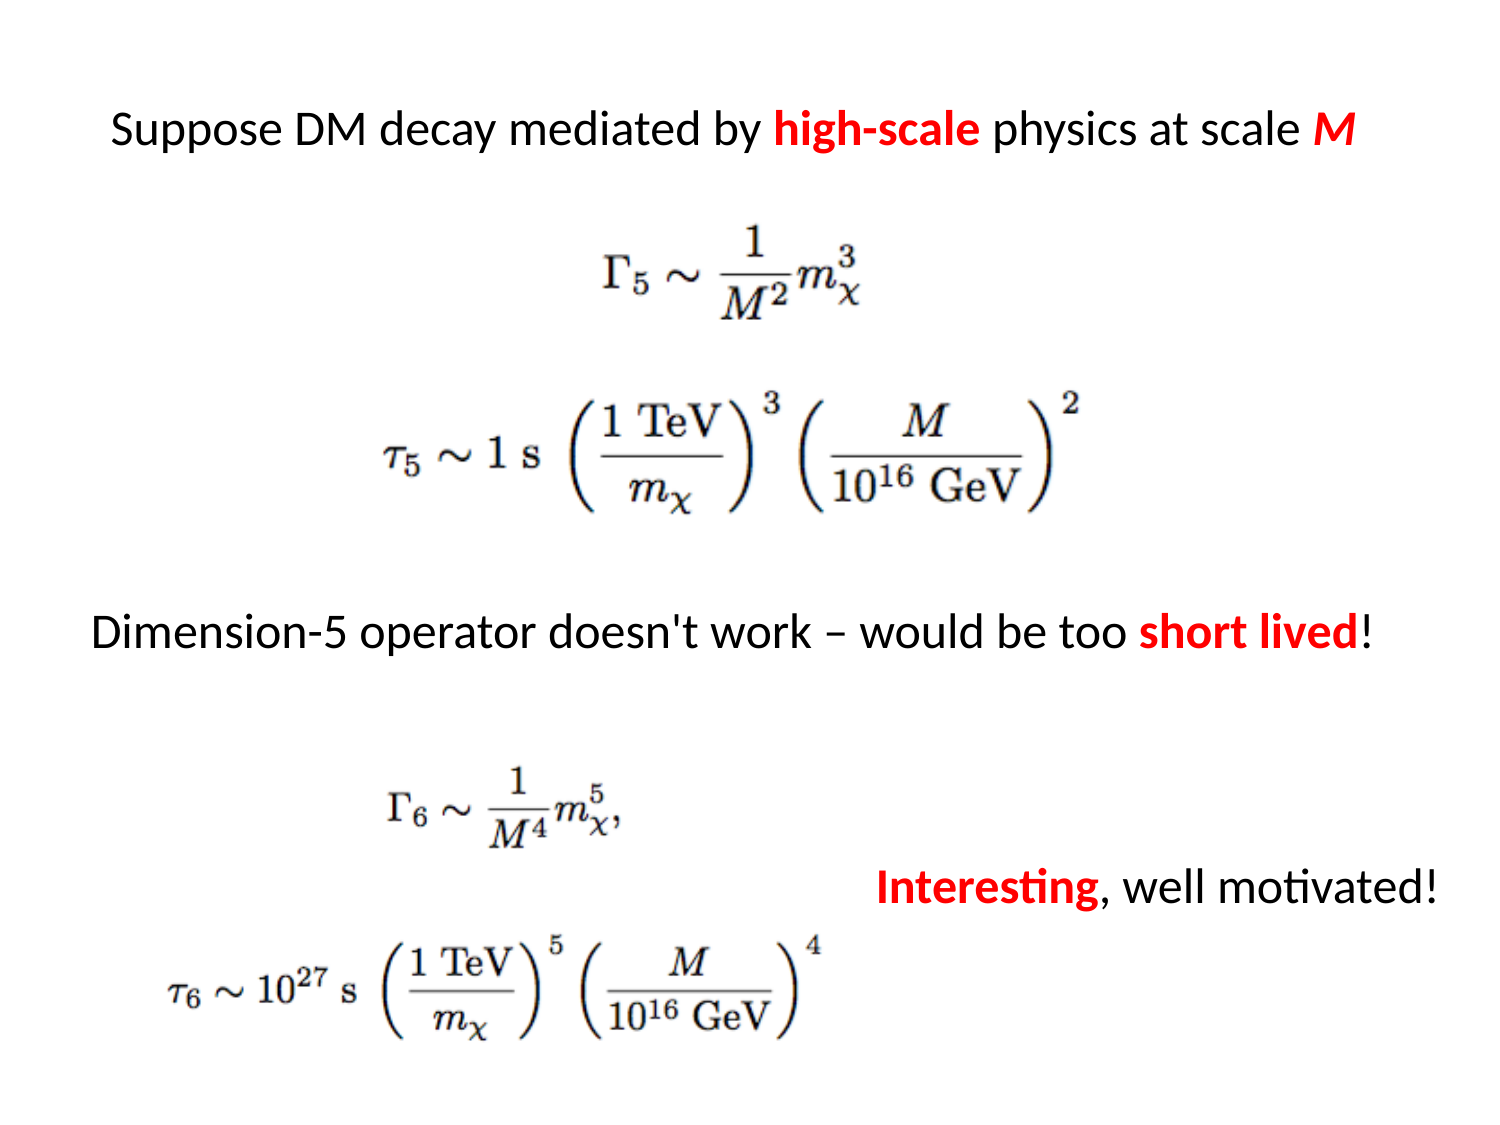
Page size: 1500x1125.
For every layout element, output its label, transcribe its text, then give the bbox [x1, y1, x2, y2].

text_box Dimension-5 operator doesn't work – would be too short lived! [75, 590, 1390, 666]
text_box Interesting, well motivated! [860, 845, 1456, 921]
picture [284, 182, 1094, 529]
picture [84, 744, 831, 1066]
text_box Suppose DM decay mediated by high-scale physics at scale M [95, 87, 1372, 163]
